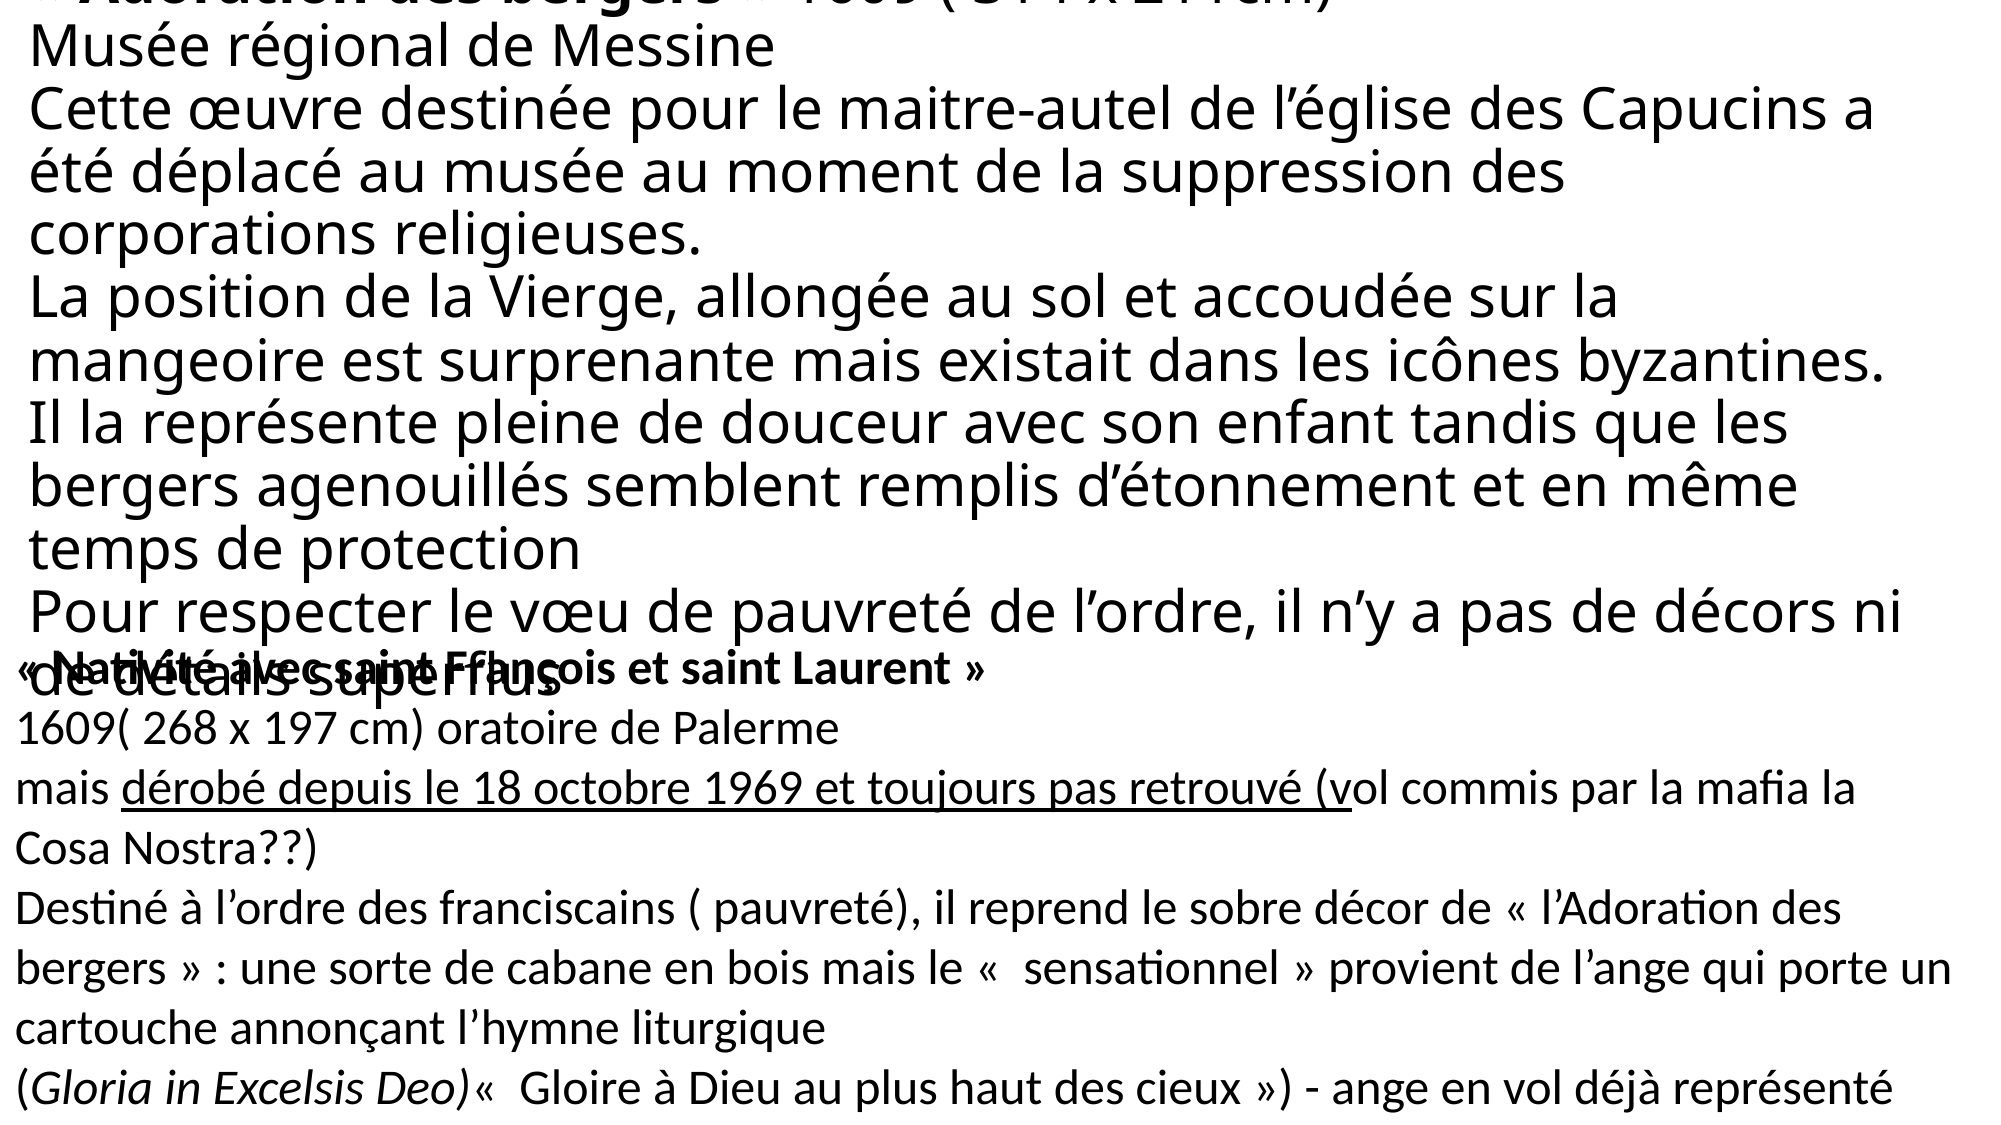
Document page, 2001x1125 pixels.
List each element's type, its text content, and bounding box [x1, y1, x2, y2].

text_box « Nativité avec saint François et saint Laurent » 1609( 268 x 197 cm) oratoire de Palerme mais dérobé depuis le 18 octobre 1969 et toujours pas retrouvé (vol commis par la mafia la Cosa Nostra??) Destiné à l’ordre des franciscains ( pauvreté), il reprend le sobre décor de « l’Adoration des bergers » : une sorte de cabane en bois mais le « sensationnel » provient de l’ange qui porte un cartouche annonçant l’hymne liturgique (Gloria in Excelsis Deo)« Gloire à Dieu au plus haut des cieux ») - ange en vol déjà représenté dans des œuvres précédentes- [0, 627, 1974, 1125]
title « Adoration des bergers » 1609 ( 314 x 211cm) Musée régional de Messine Cette œuvre destinée pour le maitre-autel de l’église des Capucins a été déplacé au musée au moment de la suppression des corporations religieuses. La position de la Vierge, allongée au sol et accoudée sur la mangeoire est surprenante mais existait dans les icônes byzantines. Il la représente pleine de douceur avec son enfant tandis que les bergers agenouillés semblent remplis d’étonnement et en même temps de protection Pour respecter le vœu de pauvreté de l’ordre, il n’y a pas de décors ni de détails superflus [13, 221, 1944, 440]
